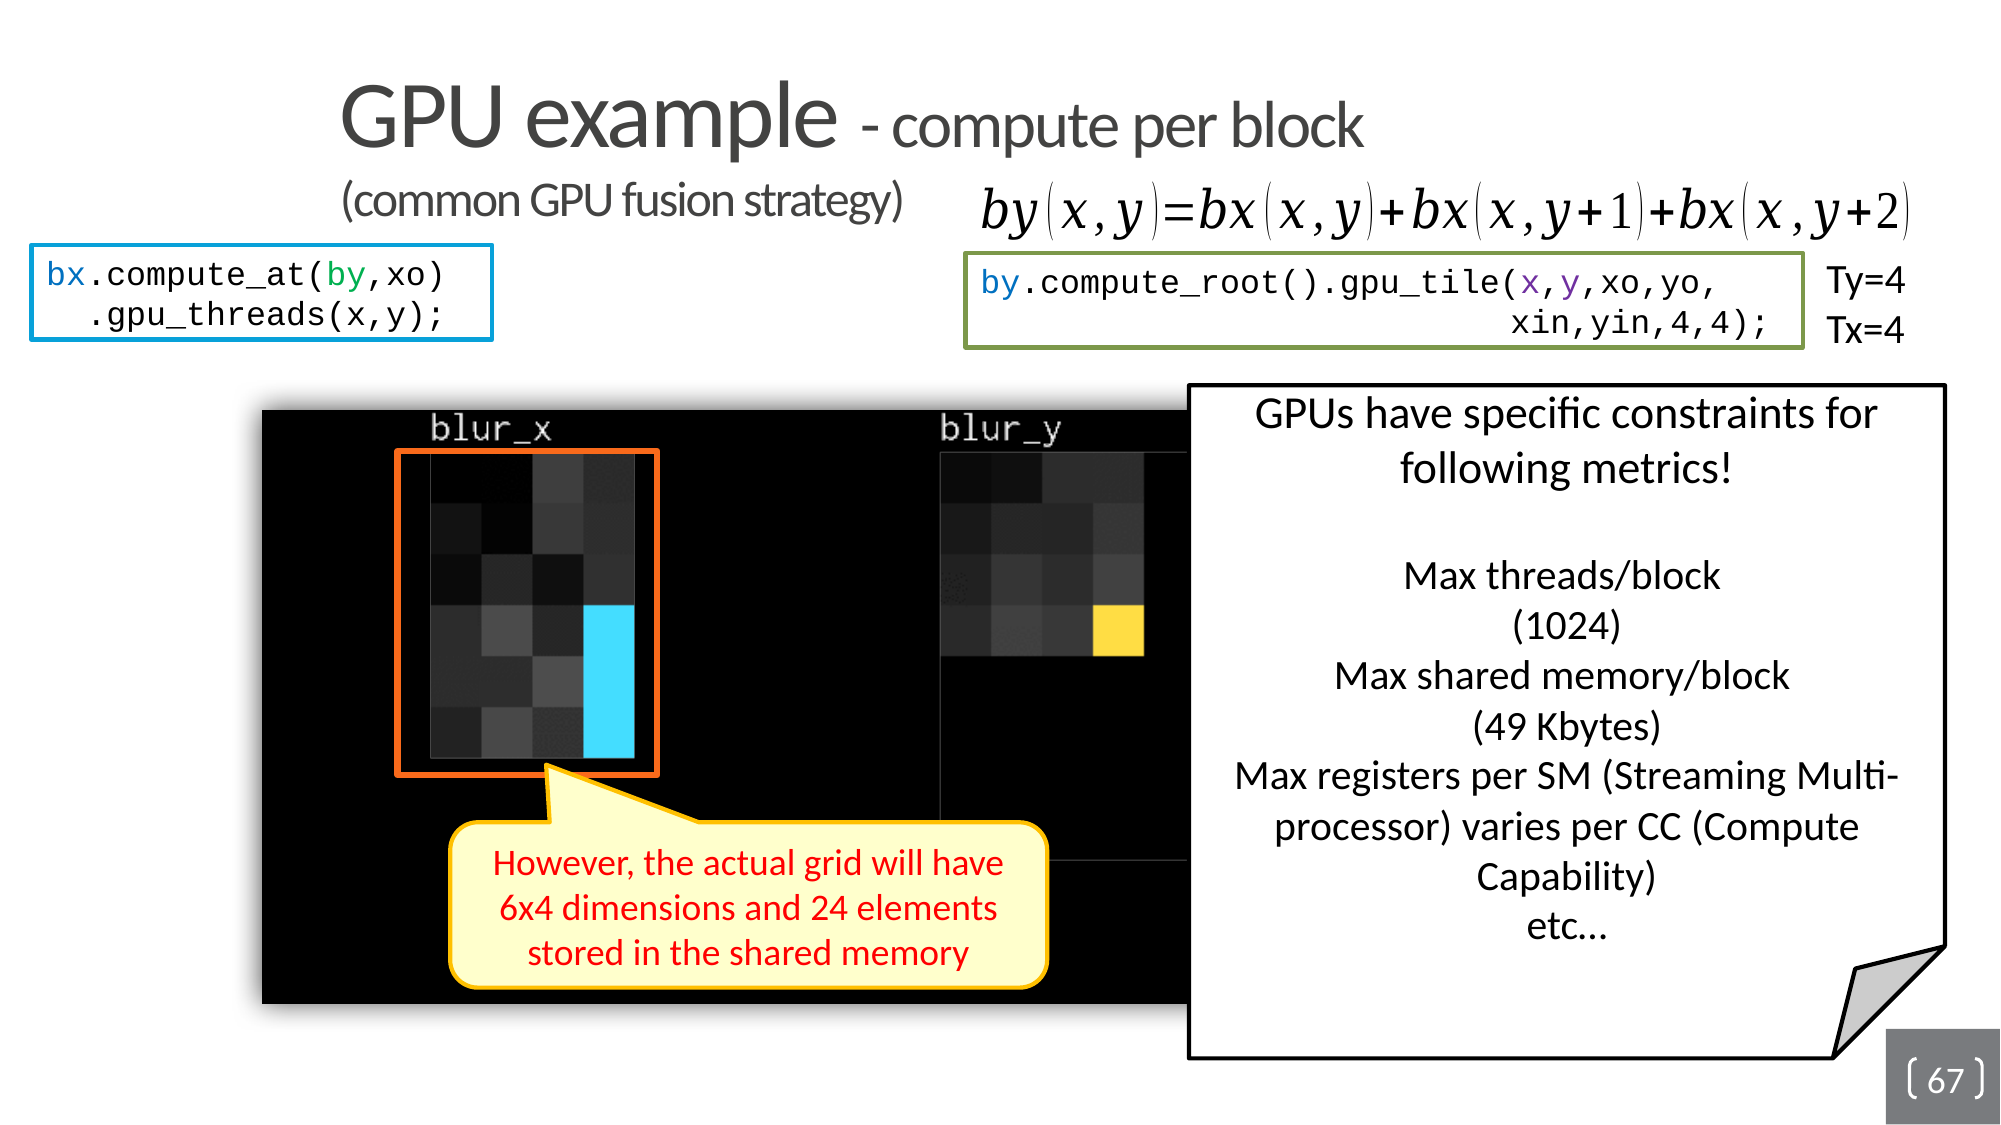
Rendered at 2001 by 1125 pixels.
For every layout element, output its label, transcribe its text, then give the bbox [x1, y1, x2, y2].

picture [261, 409, 1621, 1005]
title GPU example - compute per block (common GPU fusion strategy) [324, 45, 1575, 233]
text_box Ty=4 Tx=4 [1811, 243, 1936, 359]
text_box by.compute_root().gpu_tile(x,y,xo,yo, xin,yin,4,4); [963, 251, 1805, 350]
text_box GPUs have specific constraints for following metrics! Max threads/block (1024) Max shared memory/block (49 Kbytes) Max registers per SM (Streaming Multi-processor) varies per CC (Compute Capability) etc… [1186, 383, 1948, 1061]
slide_number 67 [1907, 1056, 1984, 1100]
text_box bx.compute_at(by,xo) .gpu_threads(x,y); [29, 243, 494, 342]
